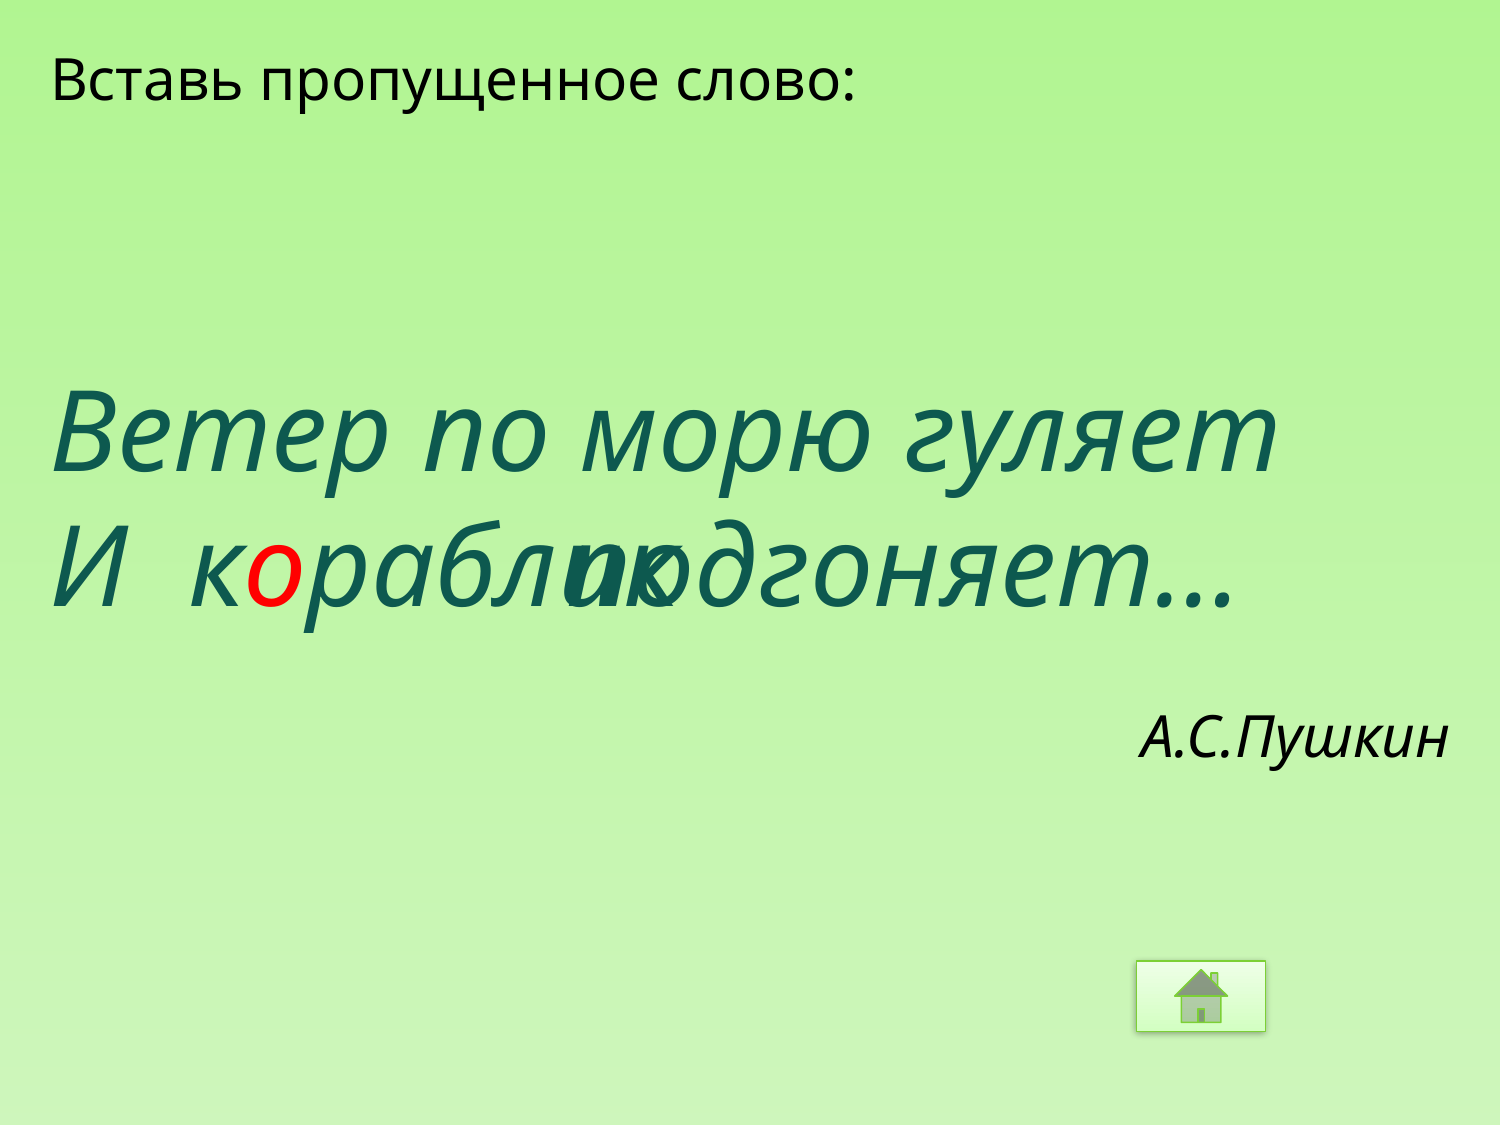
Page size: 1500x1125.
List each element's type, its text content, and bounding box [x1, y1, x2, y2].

text_box [1136, 960, 1266, 1032]
text_box Ветер по морю гуляет И подгоняет… А.С.Пушкин [35, 351, 45, 777]
text_box Вставь пропущенное слово: [35, 35, 45, 120]
text_box [45, 33, 1479, 799]
